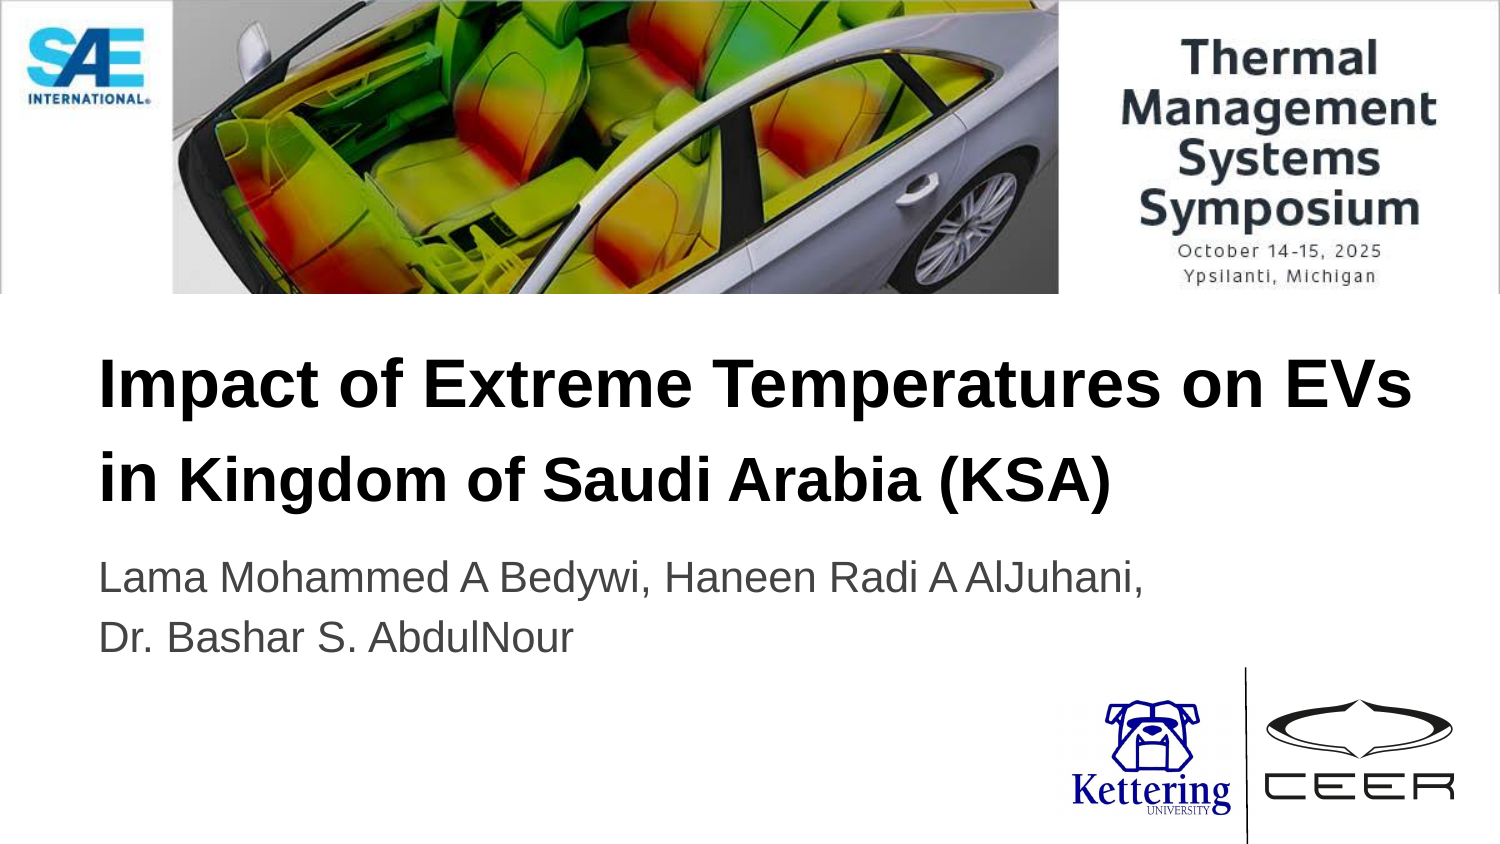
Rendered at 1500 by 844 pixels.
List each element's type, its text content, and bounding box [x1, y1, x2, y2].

picture [1248, 689, 1464, 818]
subtitle Lama Mohammed A Bedywi, Haneen Radi A AlJuhani, Dr. Bashar S. AbdulNour [83, 533, 1211, 743]
picture [0, 0, 1500, 294]
picture [1047, 689, 1245, 818]
title Impact of Extreme Temperatures on EVs in Kingdom of Saudi Arabia (KSA) [83, 356, 1454, 524]
